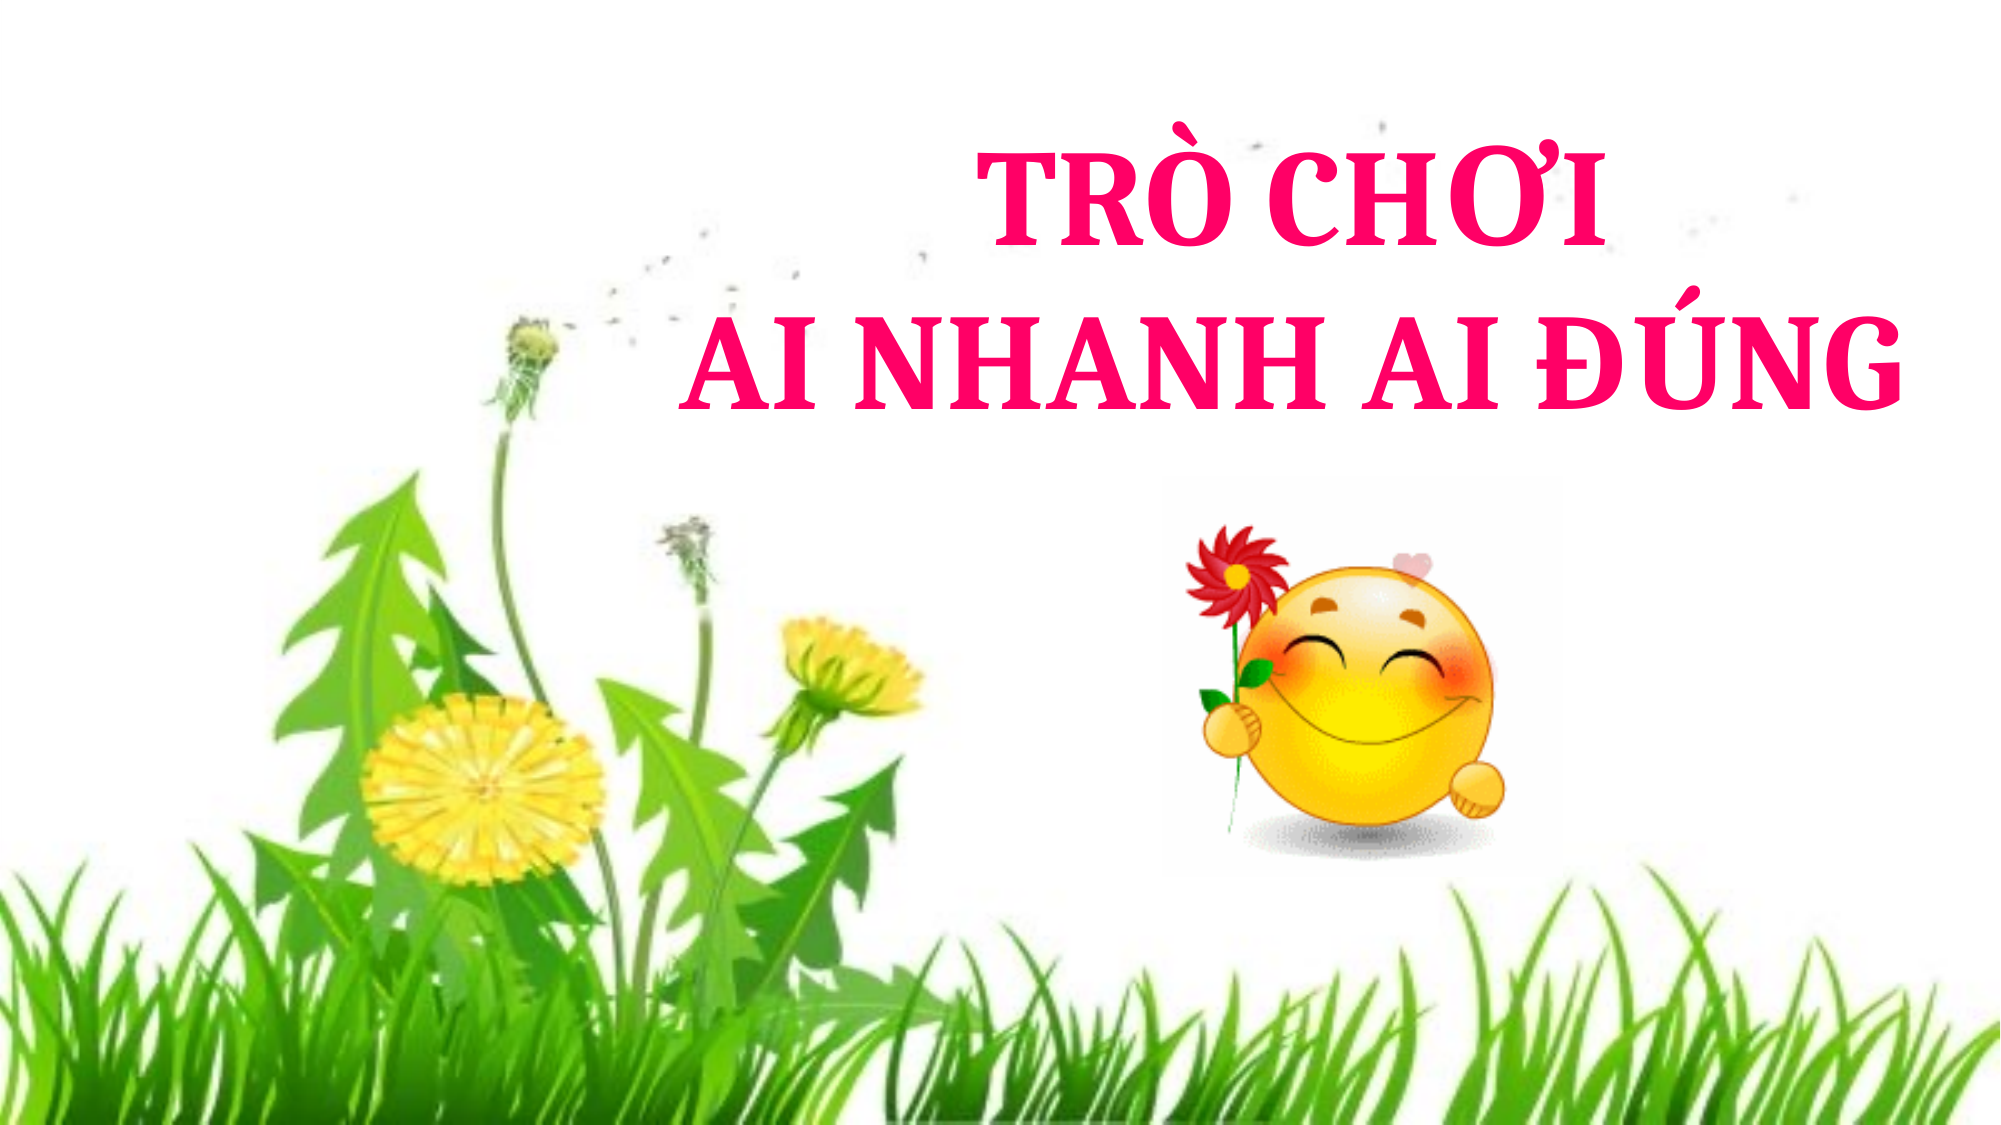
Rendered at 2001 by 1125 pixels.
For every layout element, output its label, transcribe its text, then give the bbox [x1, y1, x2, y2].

text_box TRÒ CHƠI AI NHANH AI ĐÚNG [664, 99, 1953, 445]
picture [0, 0, 2001, 1125]
